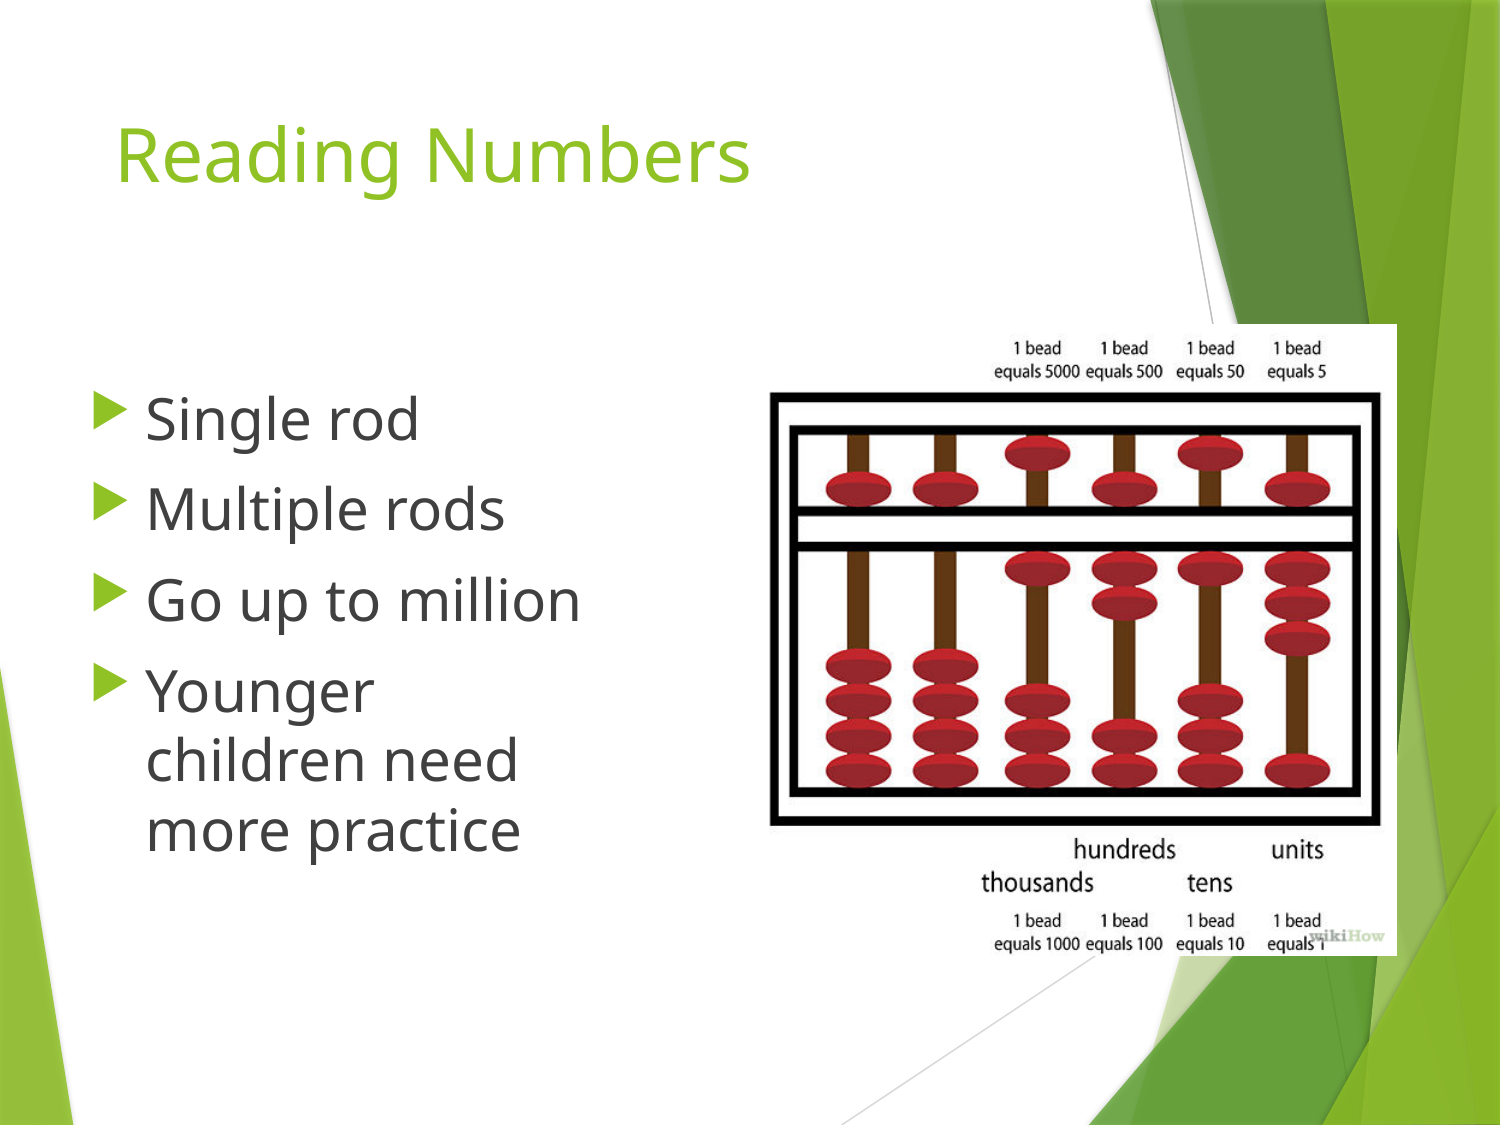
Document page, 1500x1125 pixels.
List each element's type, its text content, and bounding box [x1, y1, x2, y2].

list Single rod Multiple rods Go up to million Younger children need more practice [74, 374, 612, 907]
title Reading Numbers [99, 99, 1142, 317]
picture [749, 324, 1398, 957]
